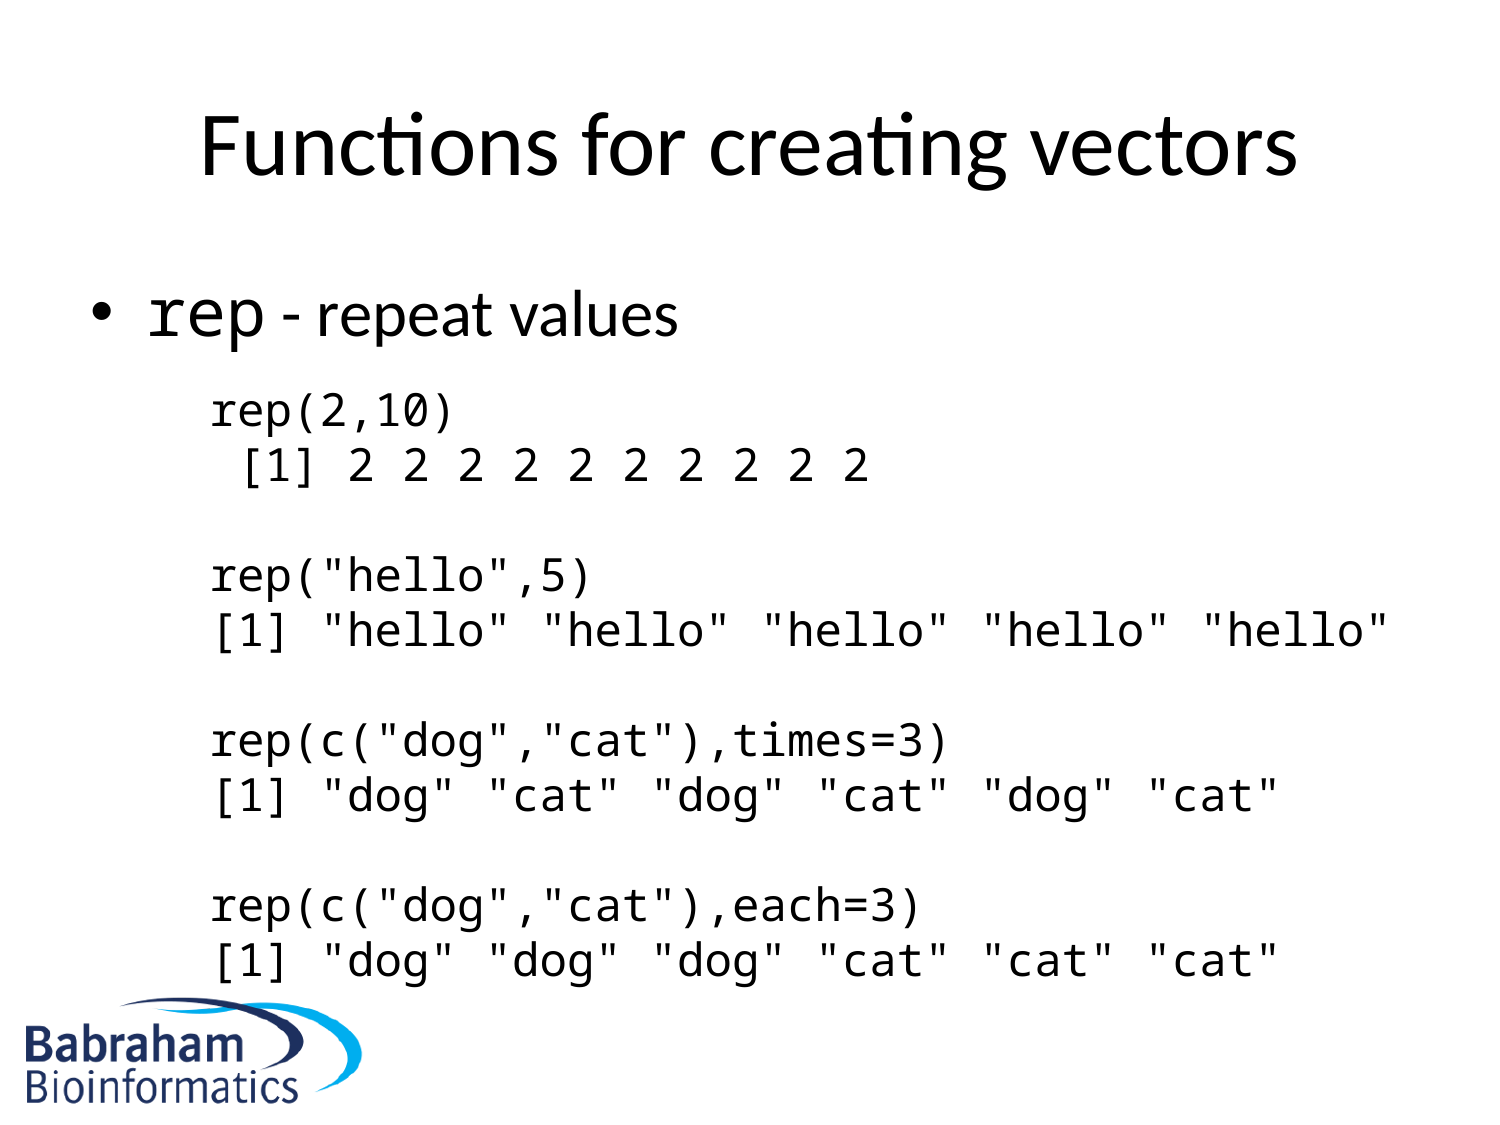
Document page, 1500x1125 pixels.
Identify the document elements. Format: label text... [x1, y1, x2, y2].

title Functions for creating vectors [75, 45, 1425, 233]
picture [5, 987, 369, 1117]
text_box rep(2,10) [1] 2 2 2 2 2 2 2 2 2 2 rep("hello",5) [1] "hello" "hello" "hello" "hello" "hello" rep(c("dog","cat"),times=3) [1] "dog" "cat" "dog" "cat" "dog" "cat" rep(c("dog","cat"),each=3) [1] "dog" "dog" "dog" "cat" "cat" "cat" [194, 373, 1500, 994]
list rep - repeat values [75, 262, 1425, 1005]
